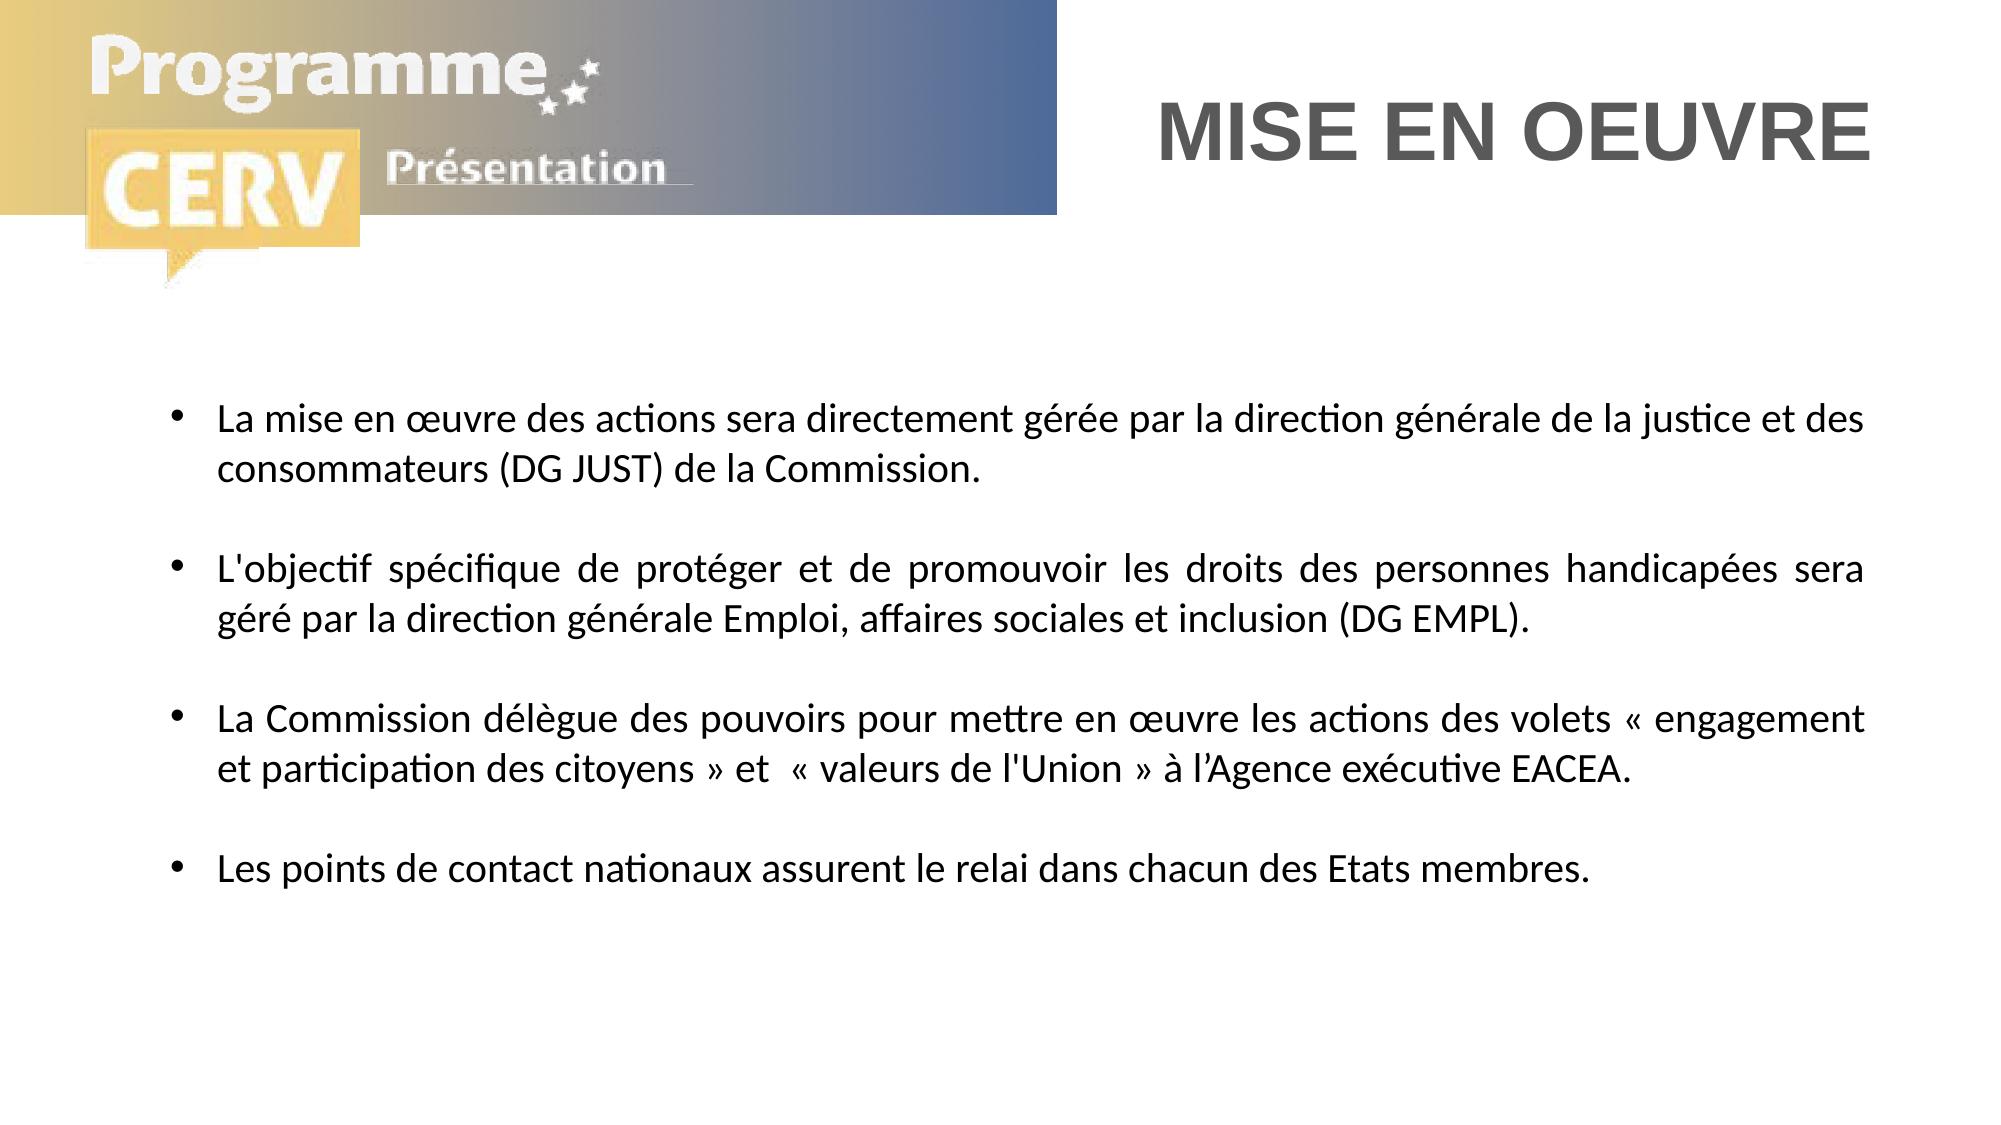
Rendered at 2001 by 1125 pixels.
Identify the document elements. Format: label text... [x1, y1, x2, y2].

text_box MISE EN OEUVRE [1141, 24, 2000, 242]
picture [0, 0, 1057, 318]
text_box La mise en œuvre des actions sera directement gérée par la direction générale de la justice et des consommateurs (DG JUST) de la Commission. L'objectif spécifique de protéger et de promouvoir les droits des personnes handicapées sera géré par la direction générale Emploi, affaires sociales et inclusion (DG EMPL). La Commission délègue des pouvoirs pour mettre en œuvre les actions des volets « engagement et participation des citoyens » et « valeurs de l'Union » à l’Agence exécutive EACEA. Les points de contact nationaux assurent le relai dans chacun des Etats membres. [155, 383, 1881, 944]
